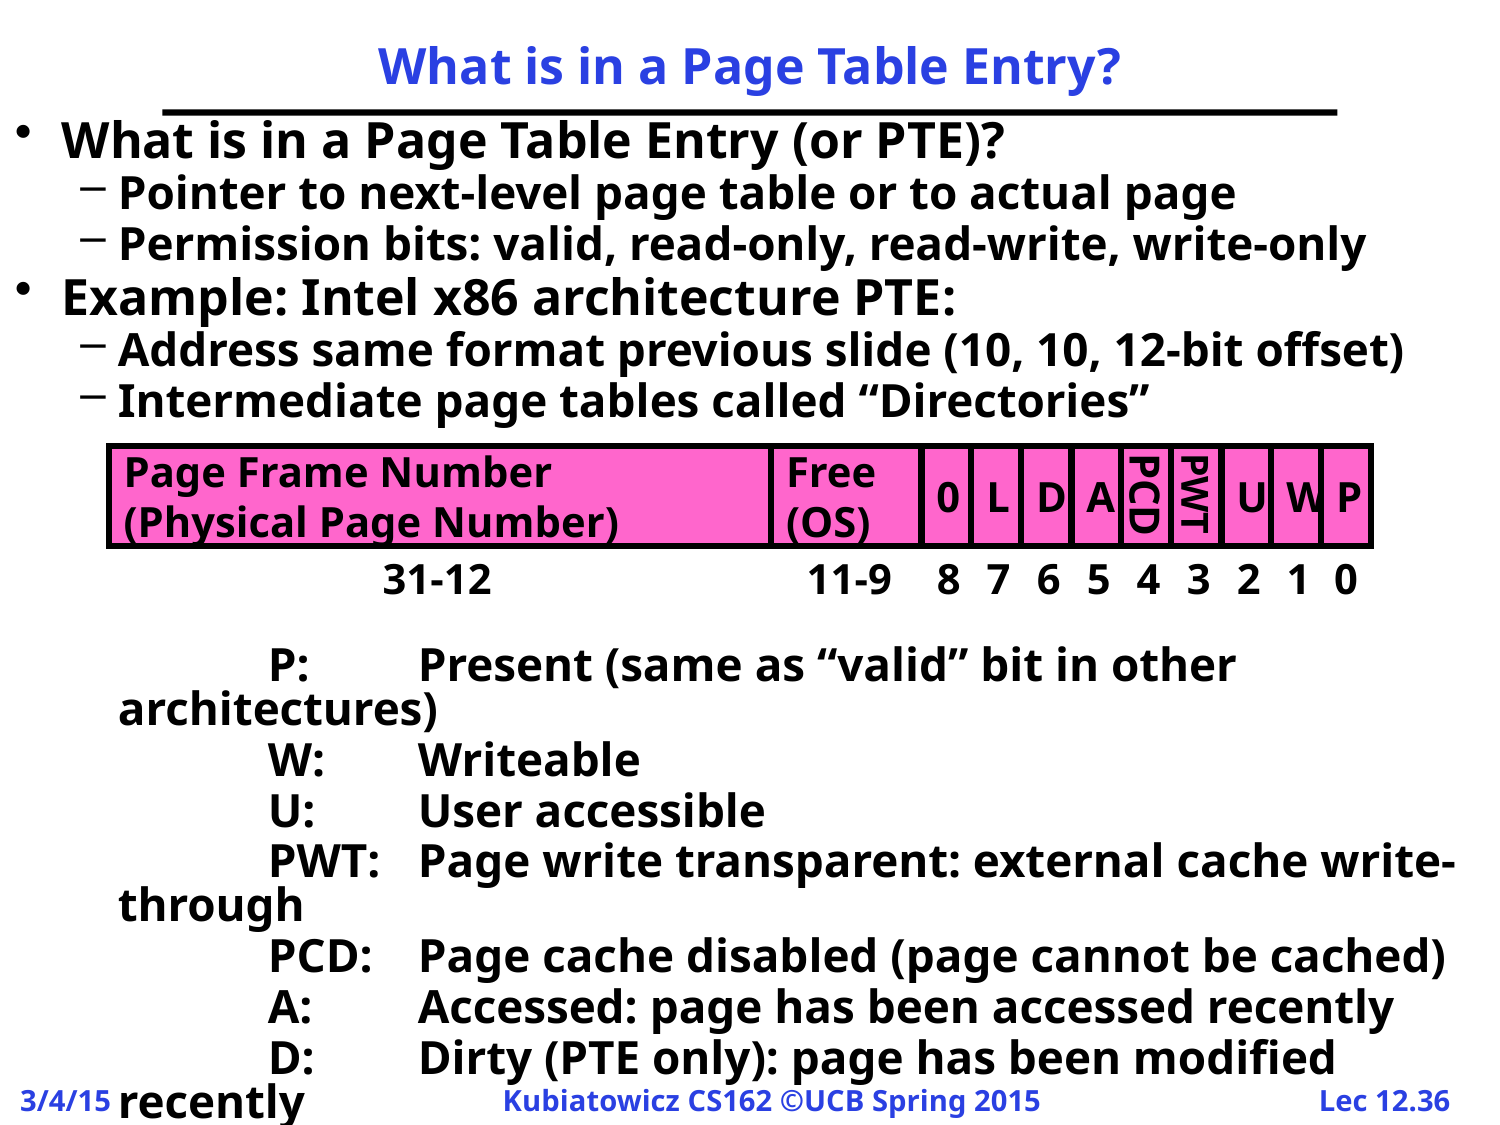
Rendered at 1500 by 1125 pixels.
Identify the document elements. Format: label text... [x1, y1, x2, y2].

title What is in a Page Table Entry? [162, 24, 1338, 112]
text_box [108, 445, 1375, 601]
list What is in a Page Table Entry (or PTE)? Pointer to next-level page table or to actual page Permission bits: valid, read-only, read-write, write-only Example: Intel x86 architecture PTE: Address same format previous slide (10, 10, 12-bit offset) Intermediate page tables called “Directories” P: Present (same as “valid” bit in other architectures) W: Writeable U: User accessible PWT: Page write transparent: external cache write-through PCD: Page cache disabled (page cannot be cached) A: Accessed: page has been accessed recently D: Dirty (PTE only): page has been modified recently L: L=14MB page (directory only). Bottom 22 bits of virtual address serve as offset [0, 112, 1500, 1088]
